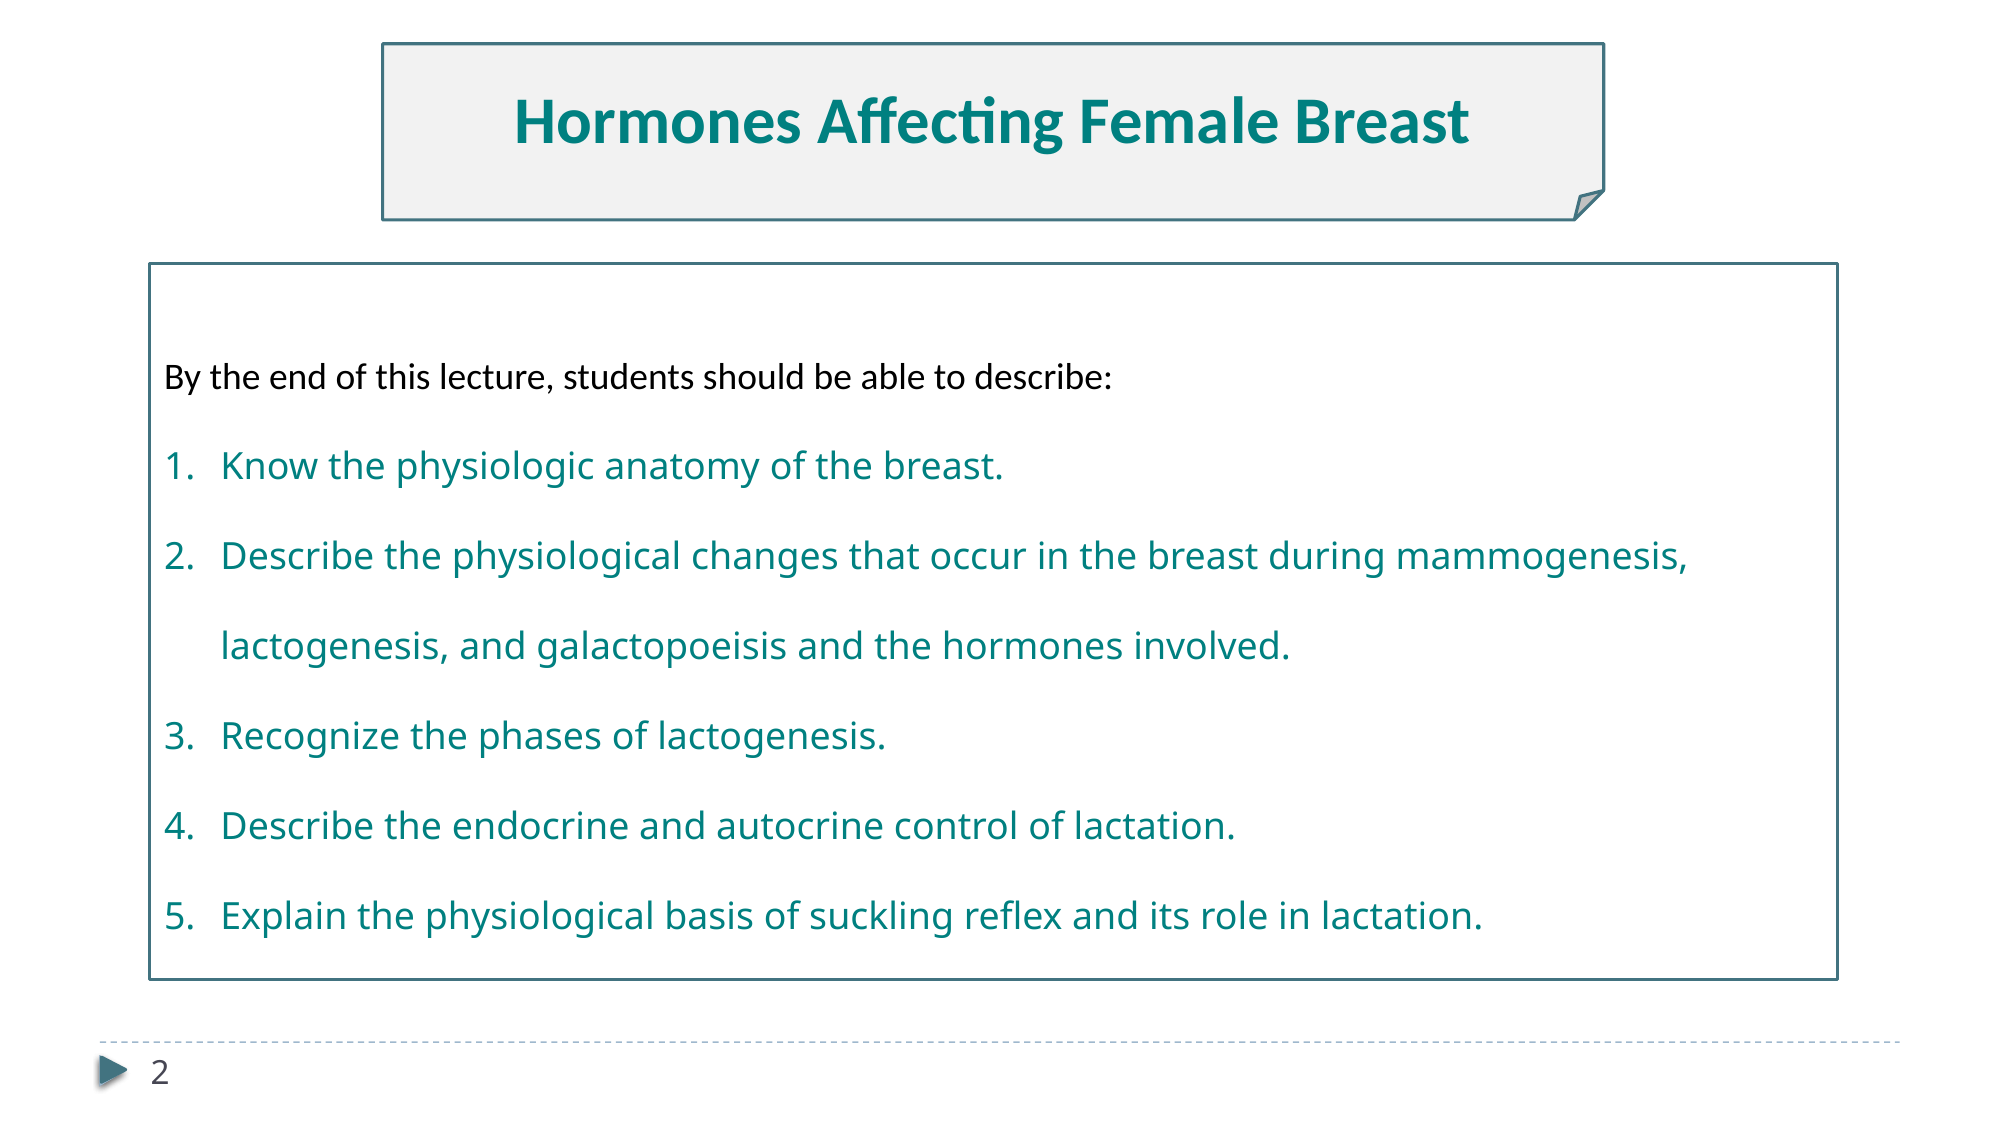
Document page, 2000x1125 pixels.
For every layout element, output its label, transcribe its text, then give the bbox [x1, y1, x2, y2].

text_box [99, 1055, 128, 1084]
text_box [6, 18, 1982, 623]
text_box Hormones Affecting Female Breast [381, 42, 1606, 222]
text_box By the end of this lecture, students should be able to describe: Know the physiologic anatomy of the breast. Describe the physiological changes that occur in the breast during mammogenesis, lactogenesis, and galactopoeisis and the hormones involved. Recognize the phases of lactogenesis. Describe the endocrine and autocrine control of lactation. Explain the physiological basis of suckling reflex and its role in lactation. [148, 262, 1839, 981]
slide_number 2 [133, 1042, 568, 1103]
